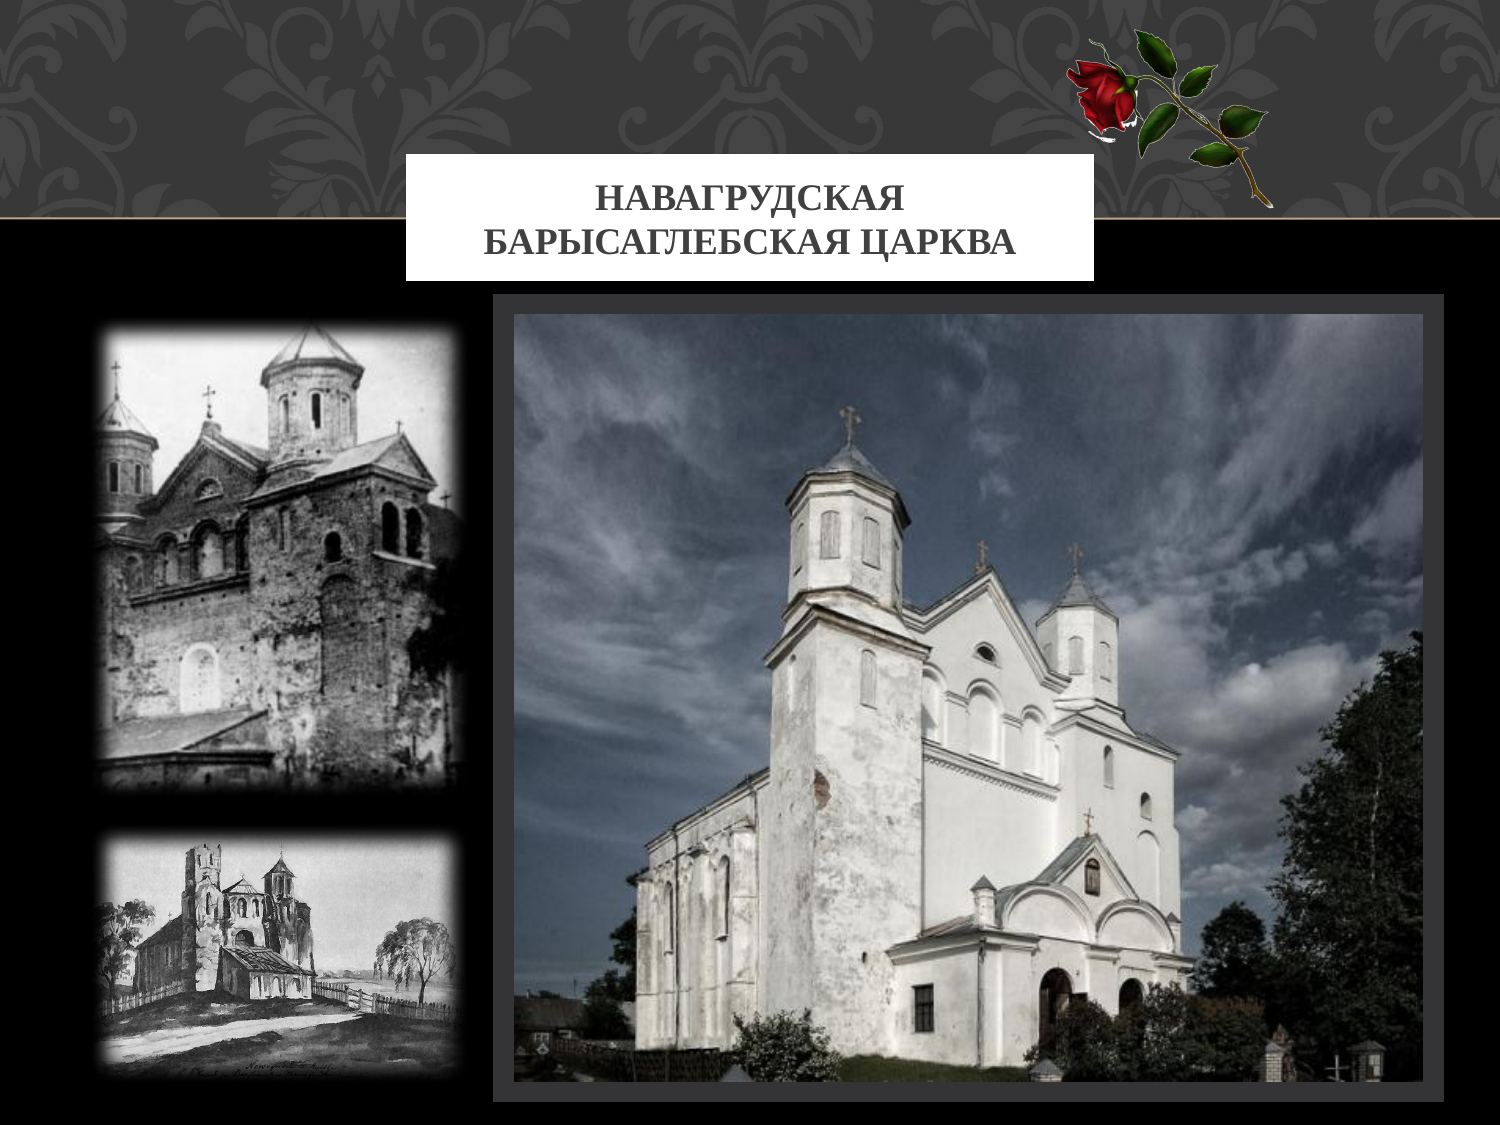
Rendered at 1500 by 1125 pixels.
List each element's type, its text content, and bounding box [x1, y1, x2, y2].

title Навагрудская Барысаглебская царква [406, 154, 1094, 281]
picture [89, 822, 470, 1084]
picture [1046, 0, 1322, 234]
picture [88, 314, 470, 799]
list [513, 314, 1424, 1082]
